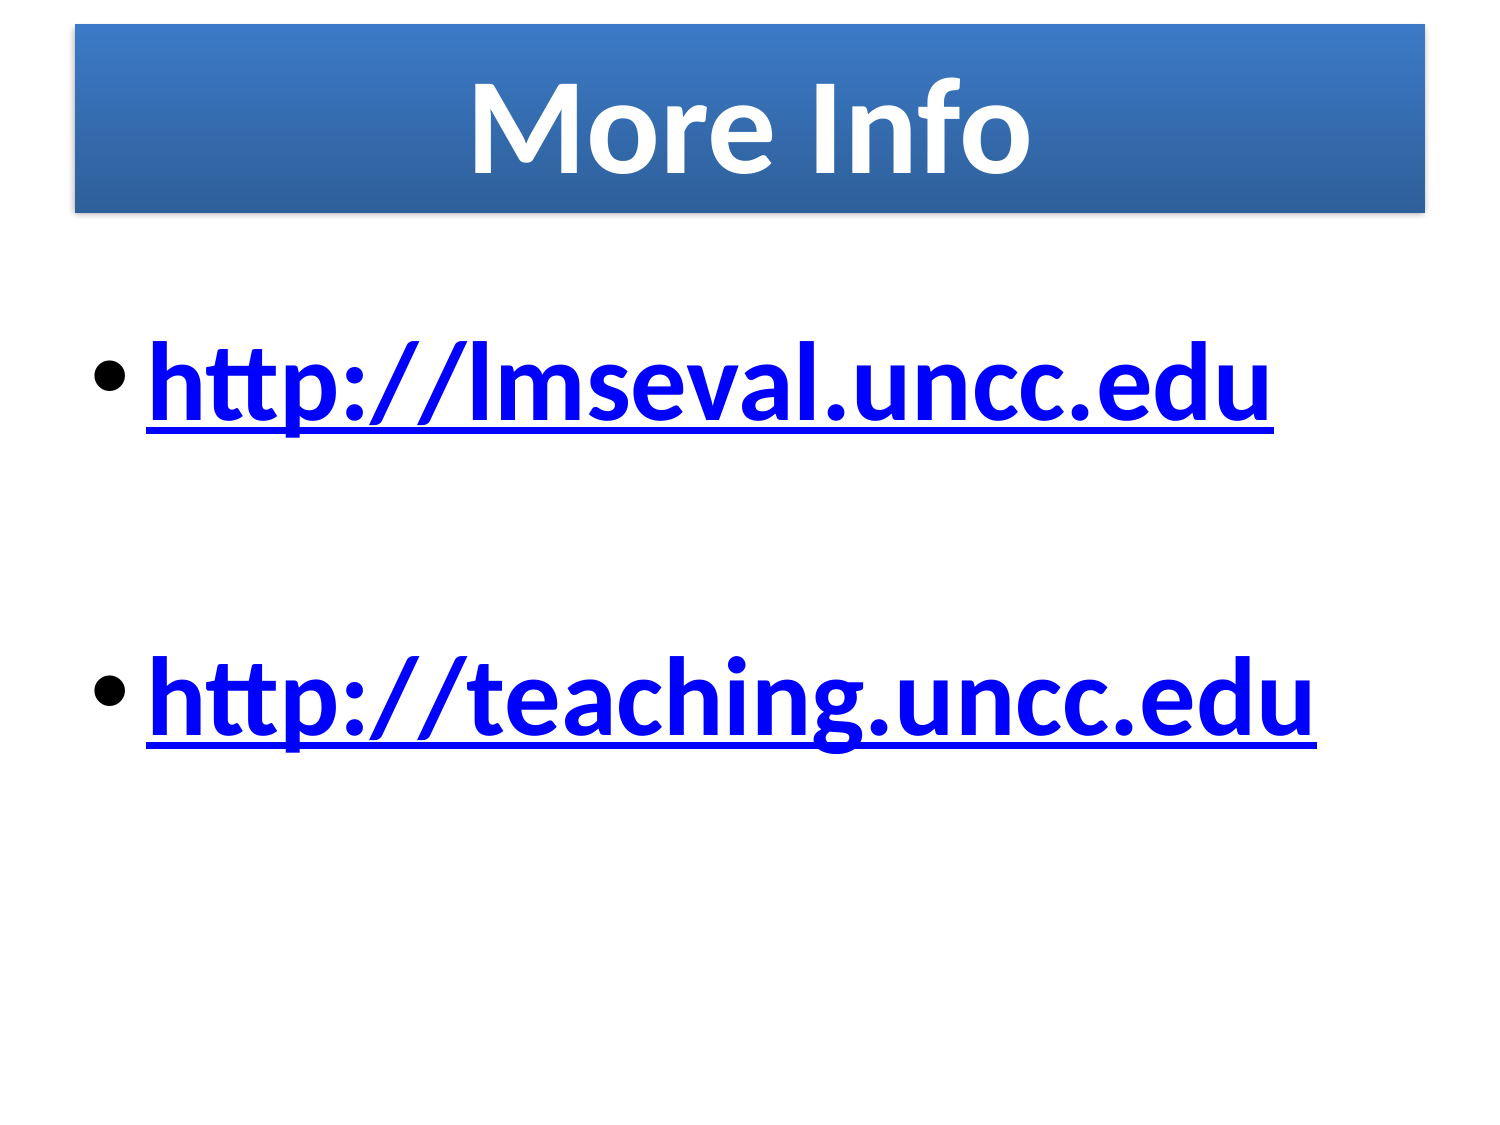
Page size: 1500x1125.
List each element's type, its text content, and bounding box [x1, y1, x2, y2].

list http://lmseval.uncc.edu http://teaching.uncc.edu [75, 299, 1425, 1125]
title More Info [75, 24, 1425, 213]
